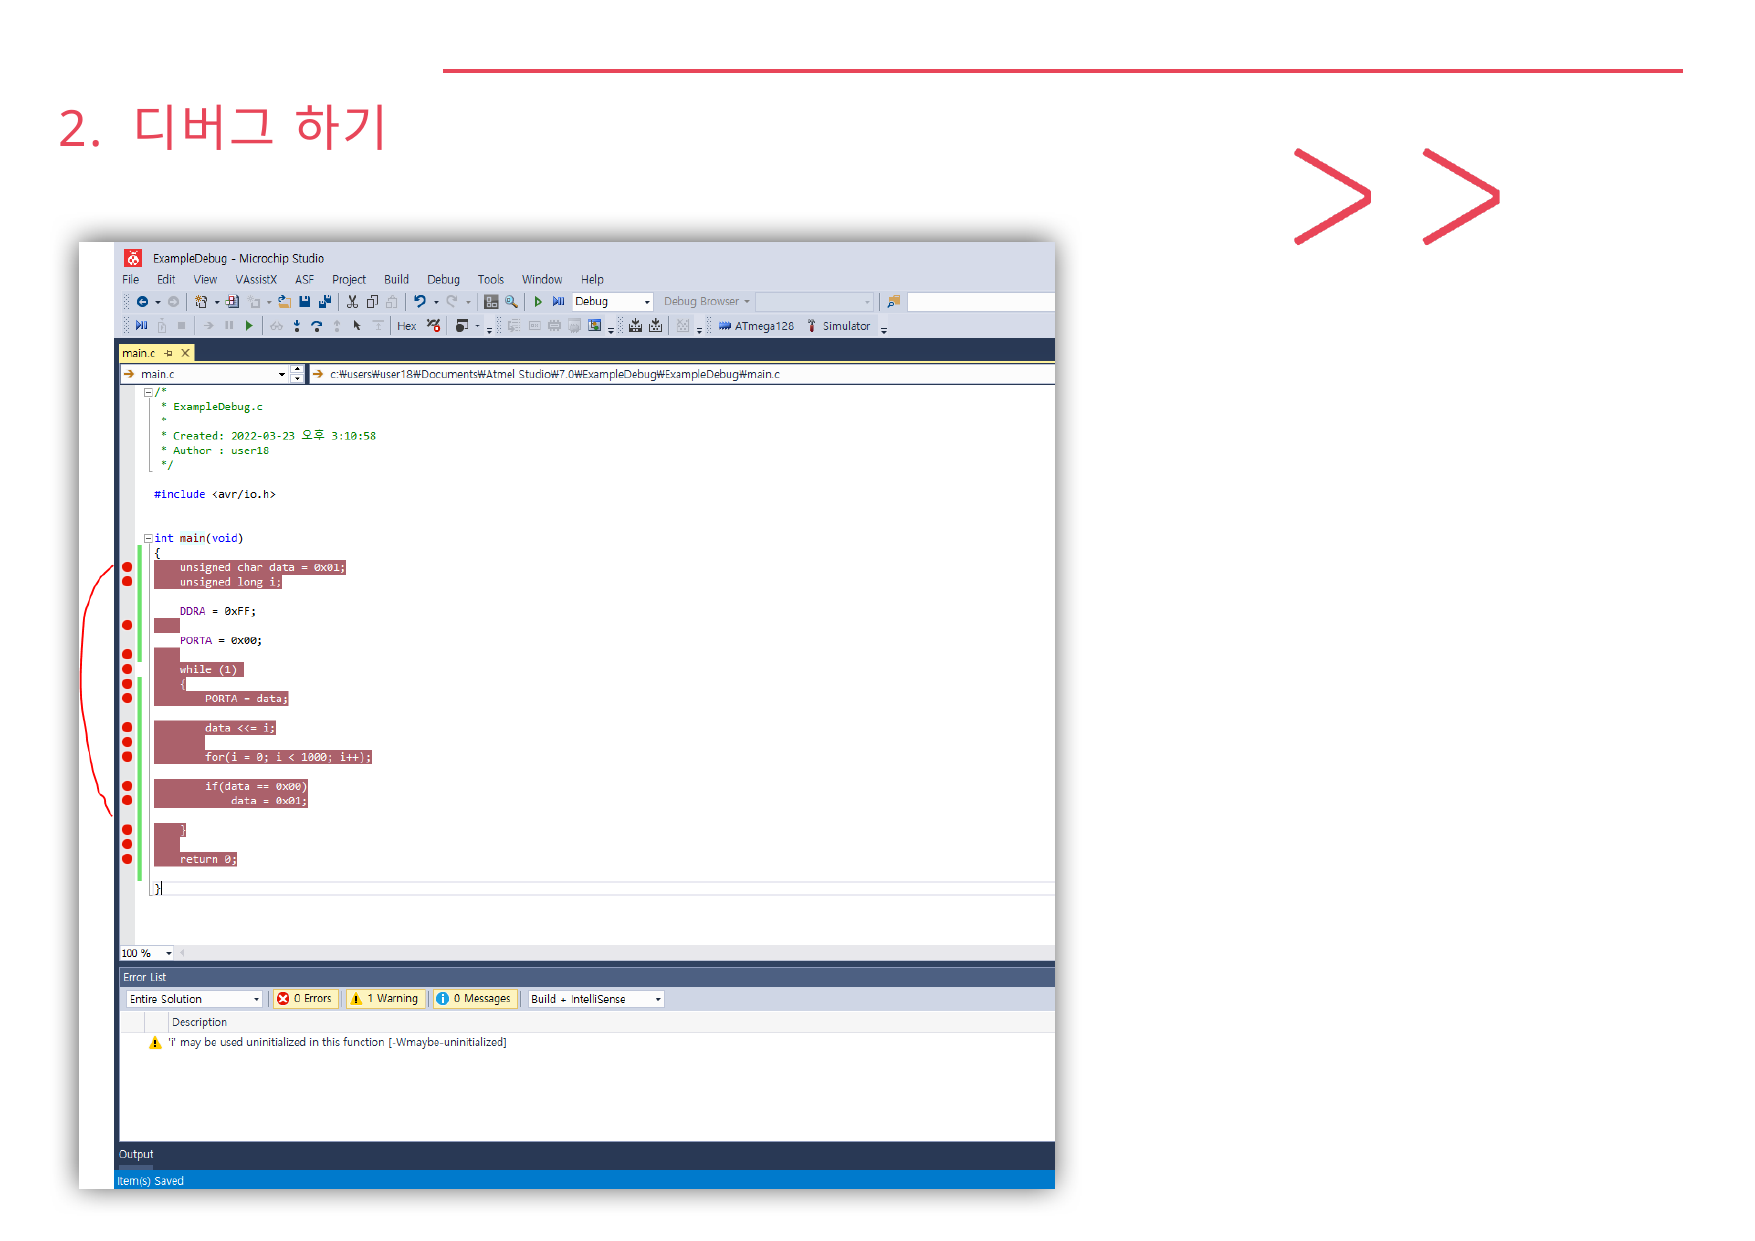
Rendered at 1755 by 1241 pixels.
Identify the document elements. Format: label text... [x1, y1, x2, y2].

title 2. 디버그 하기 [59, 64, 1315, 189]
picture [1290, 128, 1504, 261]
picture [79, 241, 1055, 1189]
